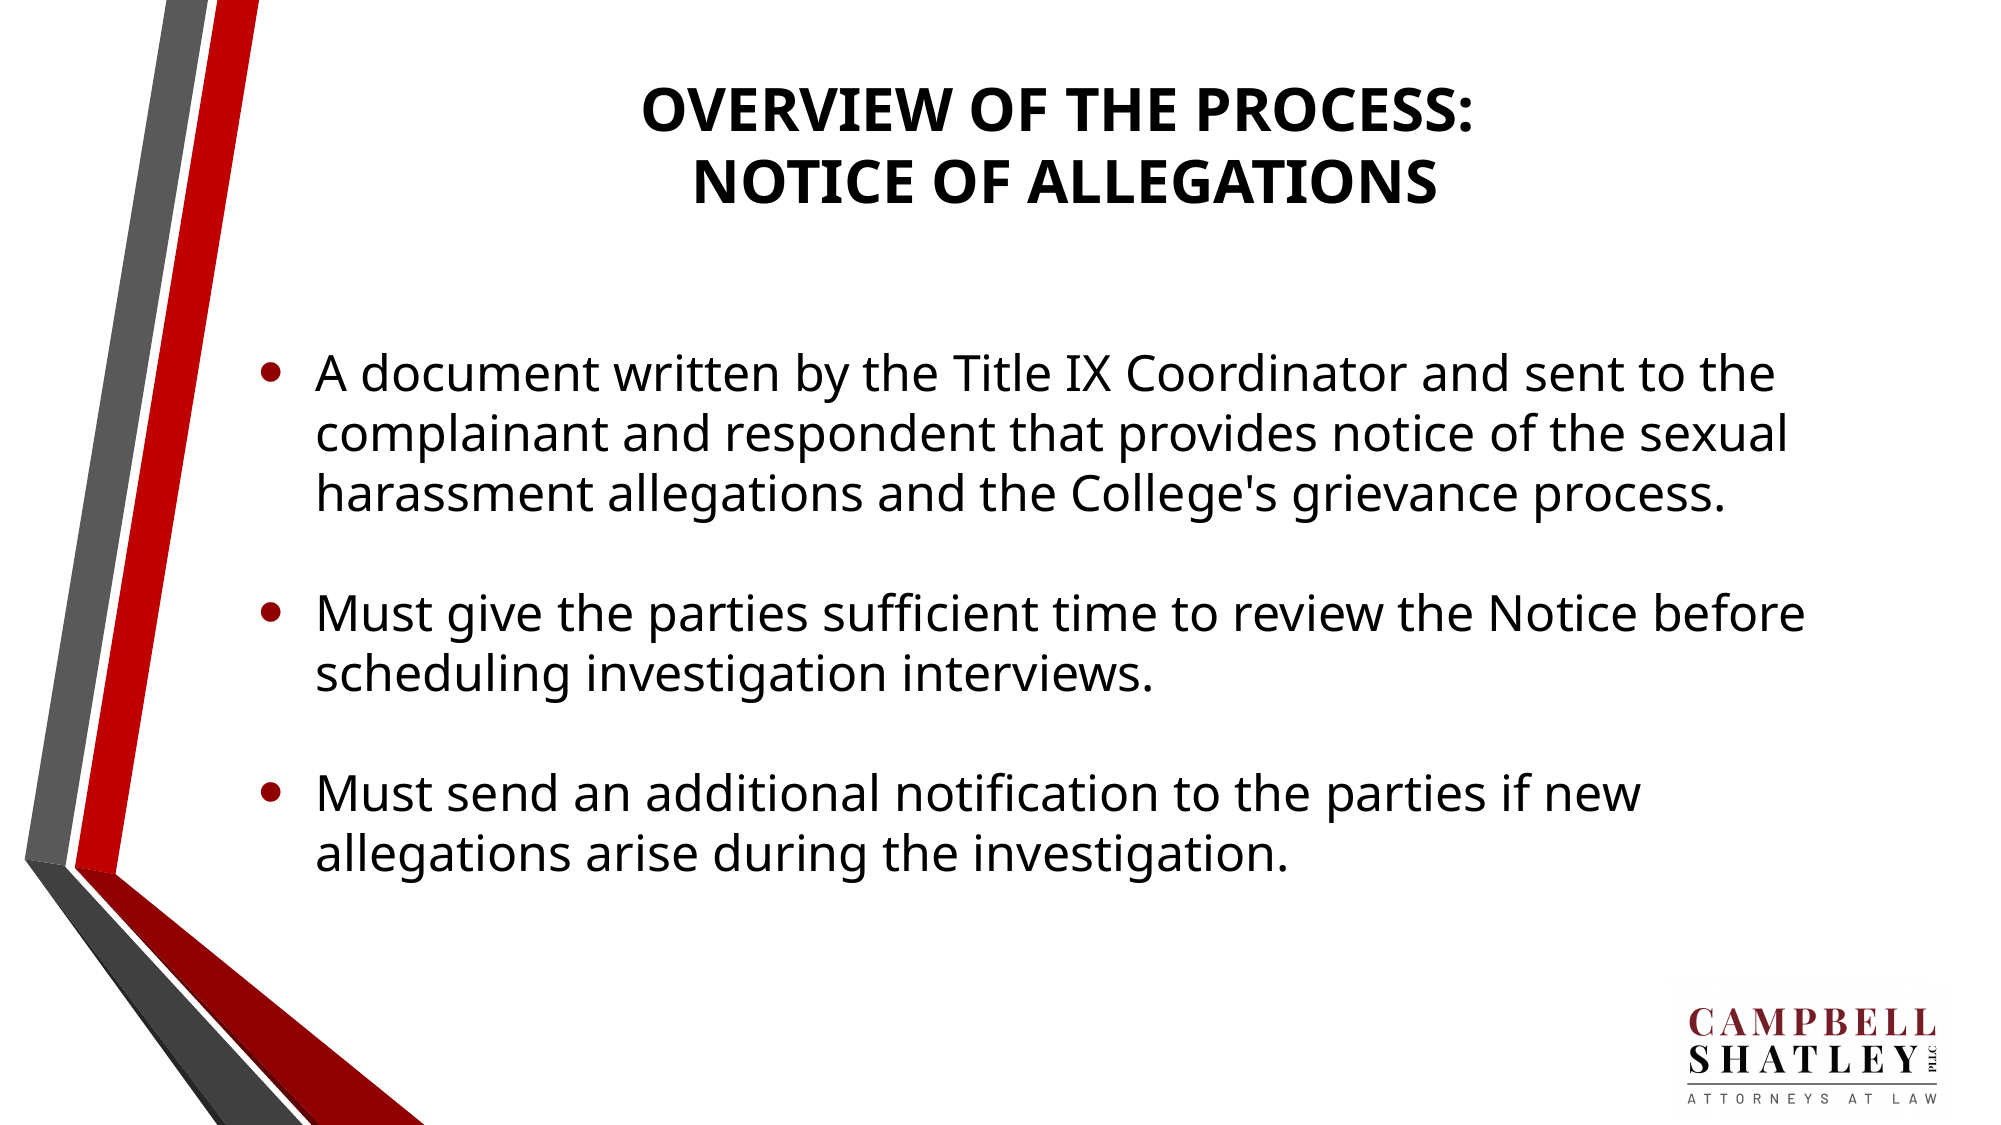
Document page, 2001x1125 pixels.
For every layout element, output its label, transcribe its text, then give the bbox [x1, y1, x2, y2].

picture [1667, 973, 1957, 1125]
title OVERVIEW OF THE PROCESS: NOTICE OF ALLEGATIONS [243, 63, 1887, 224]
list A document written by the Title IX Coordinator and sent to the complainant and respondent that provides notice of the sexual harassment allegations and the College's grievance process. Must give the parties sufficient time to review the Notice before scheduling investigation interviews. Must send an additional notification to the parties if new allegations arise during the investigation. [243, 273, 1887, 982]
